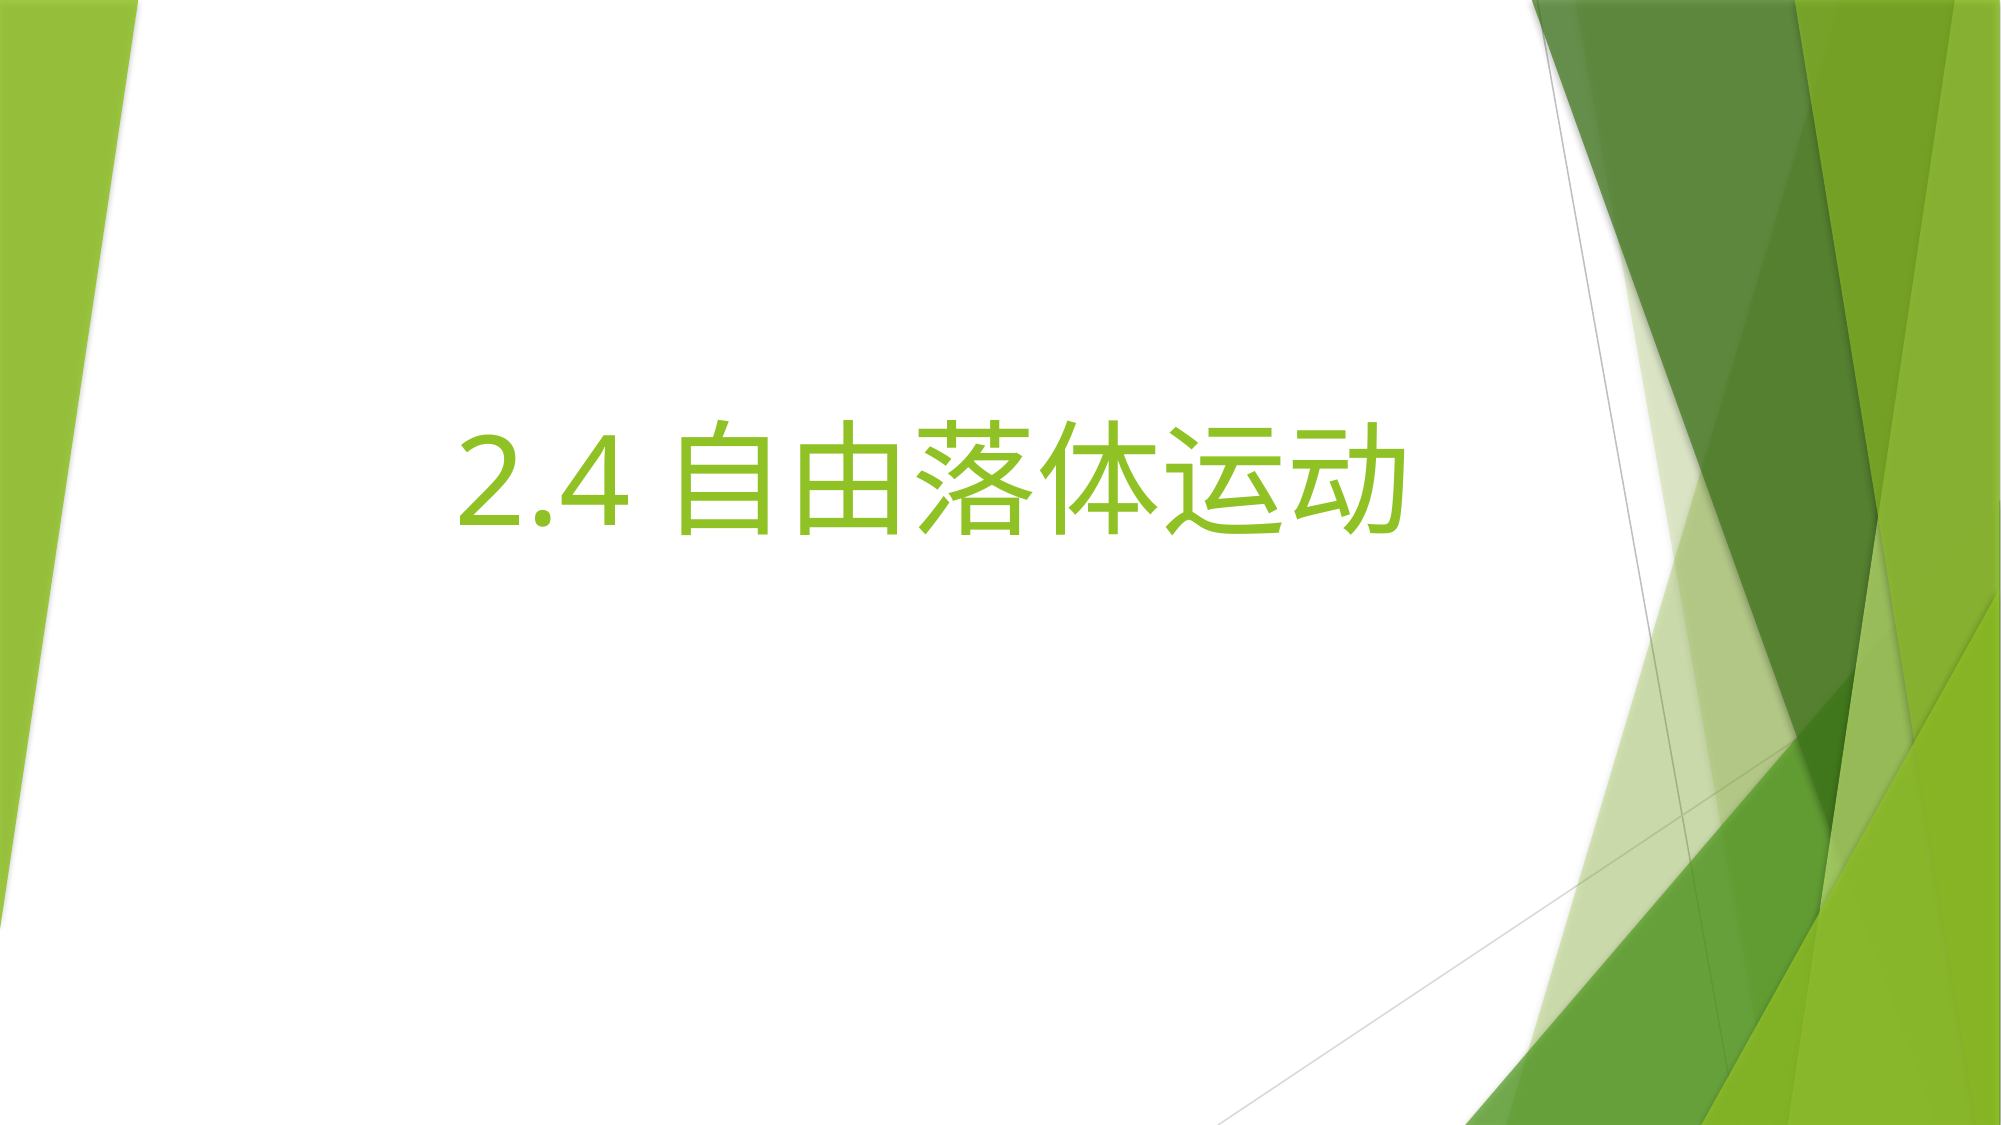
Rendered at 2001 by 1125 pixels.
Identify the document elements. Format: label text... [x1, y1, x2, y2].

title 2.4自由落体运动 [392, 311, 1427, 558]
